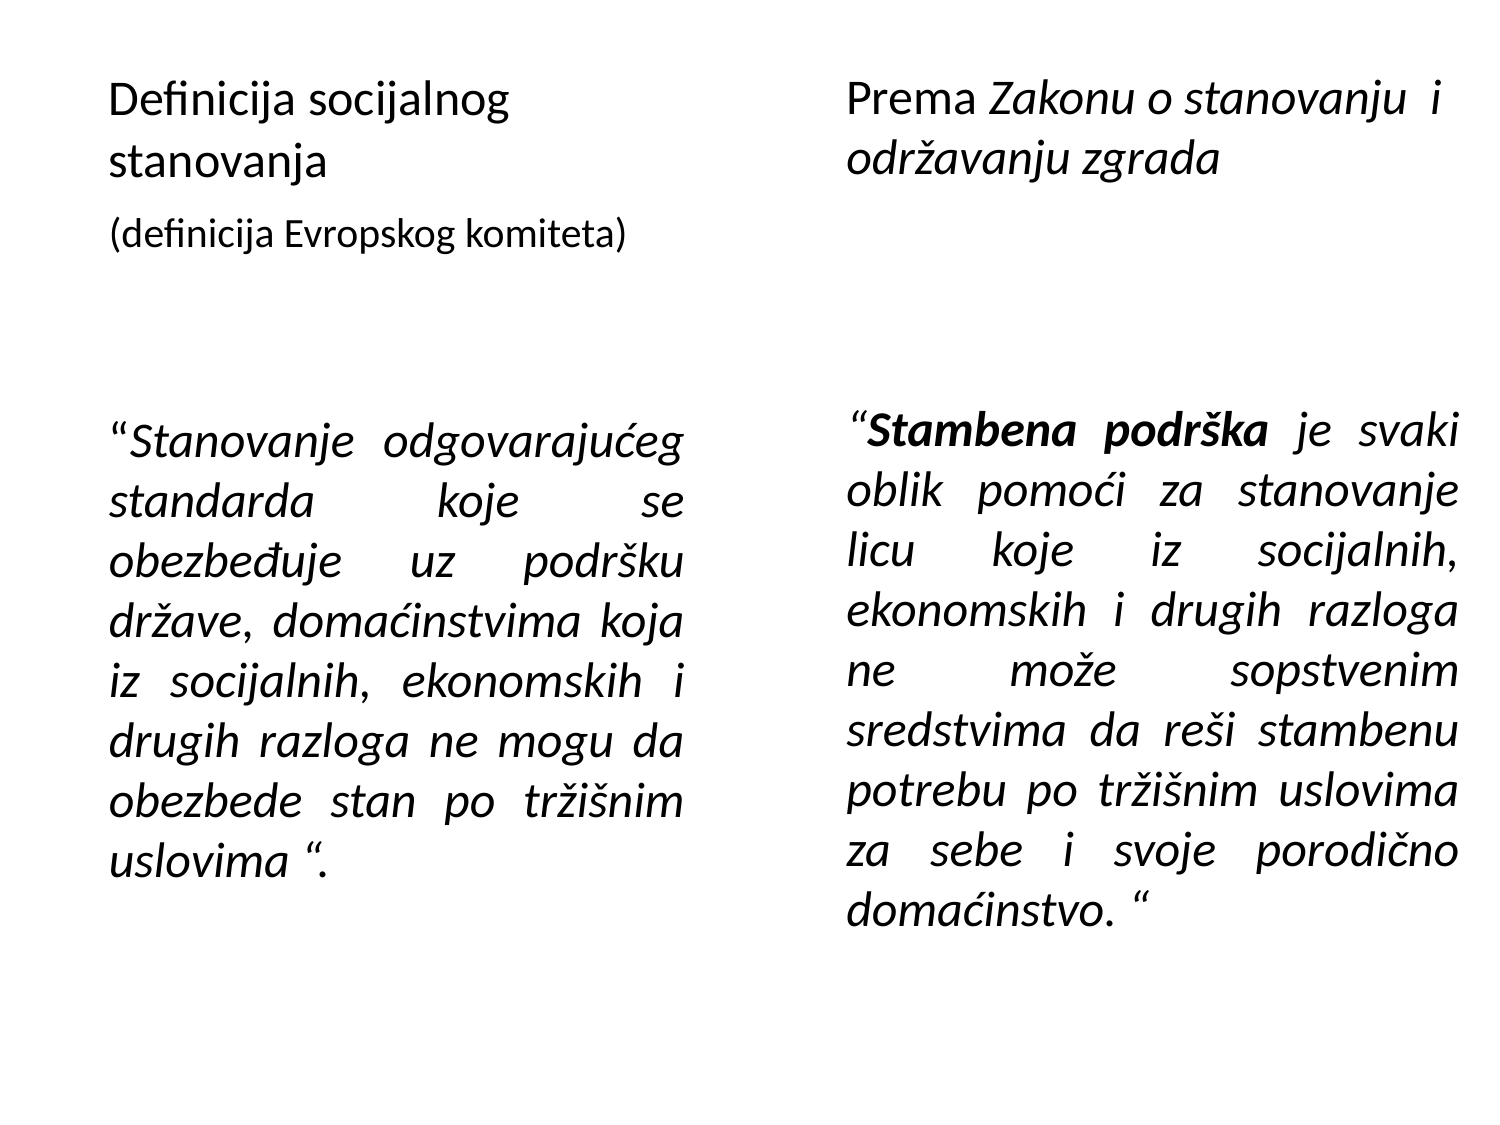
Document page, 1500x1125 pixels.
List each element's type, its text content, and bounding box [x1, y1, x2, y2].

list Prema Zakonu o stanovanju i održavanju zgrada “Stambena podrška je svaki oblik pomoći za stanovanje licu koje iz socijalnih, ekonomskih i drugih razloga ne može sopstvenim sredstvima da reši stambenu potrebu po tržišnim uslovima za sebe i svoje porodično domaćinstvo. “ [774, 57, 1476, 1026]
list Definicija socijalnog stanovanja (definicija Evropskog komiteta) “Stanovanje odgovarajućeg standarda koje se obezbeđuje uz podršku države, domaćinstvima koja iz socijalnih, ekonomskih i drugih razloga ne mogu da obezbede stan po tržišnim uslovima “. [37, 49, 701, 1006]
